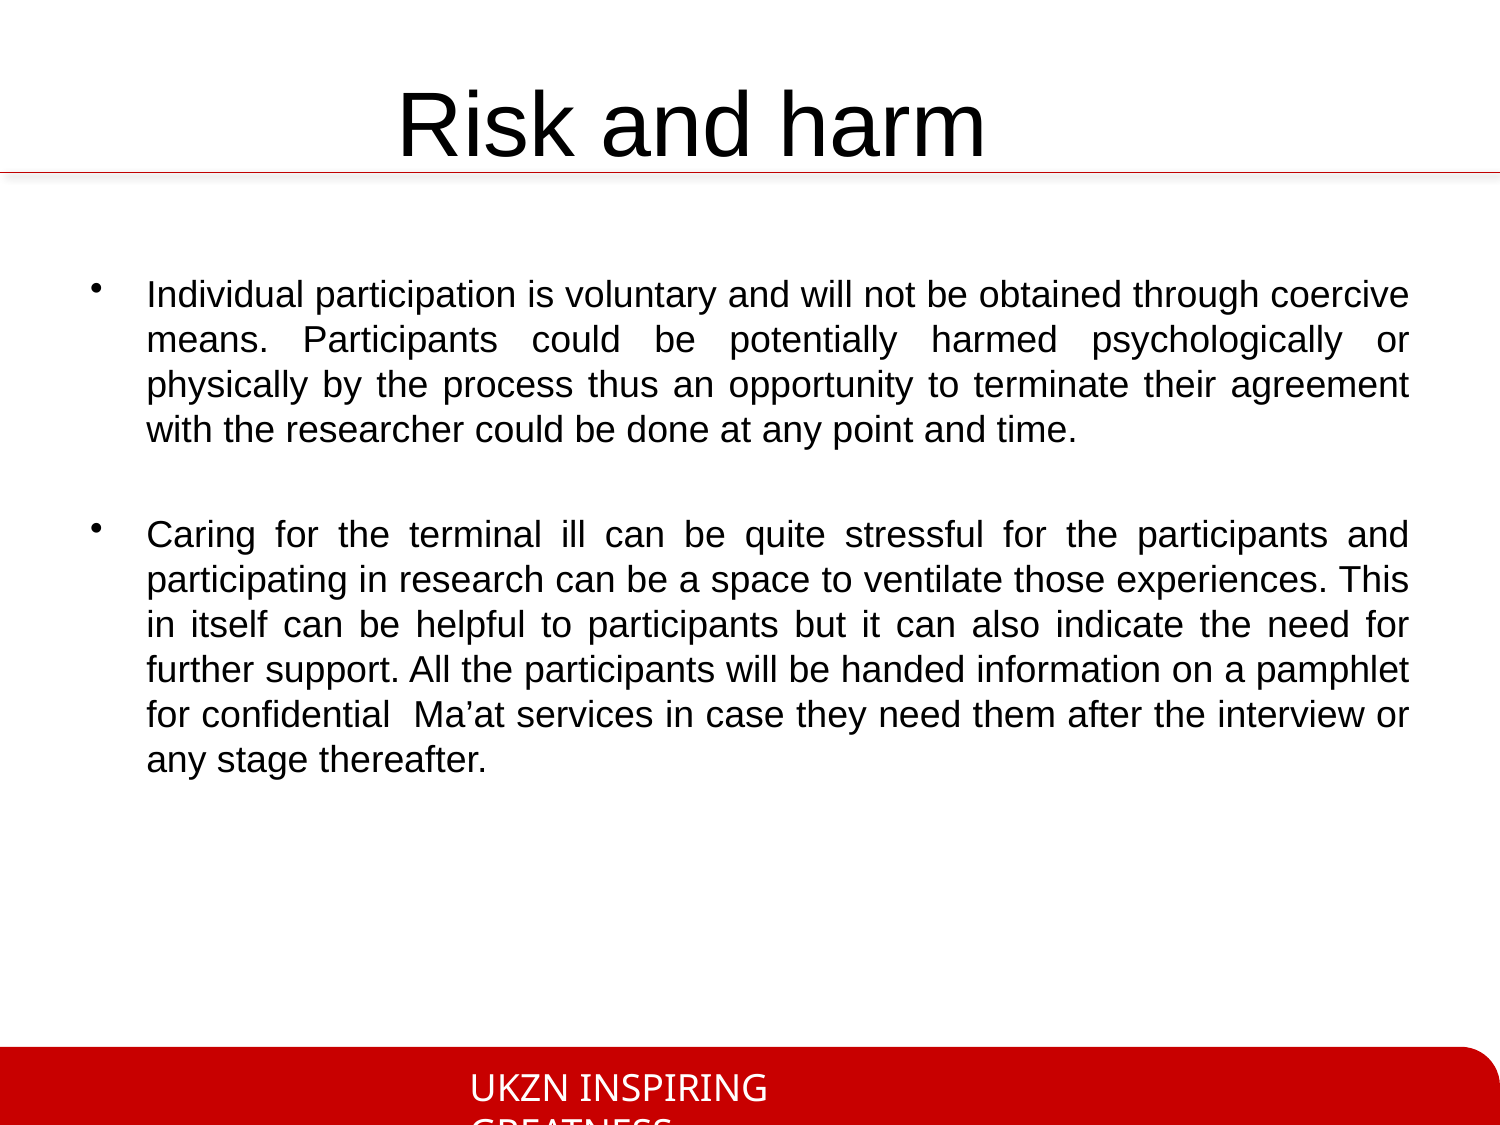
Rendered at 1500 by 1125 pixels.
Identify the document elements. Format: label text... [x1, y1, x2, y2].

title Risk and harm [17, 26, 1368, 214]
list Individual participation is voluntary and will not be obtained through coercive means. Participants could be potentially harmed psychologically or physically by the process thus an opportunity to terminate their agreement with the researcher could be done at any point and time. Caring for the terminal ill can be quite stressful for the participants and participating in research can be a space to ventilate those experiences. This in itself can be helpful to participants but it can also indicate the need for further support. All the participants will be handed information on a pamphlet for confidential Ma’at services in case they need them after the interview or any stage thereafter. [74, 262, 1426, 1006]
